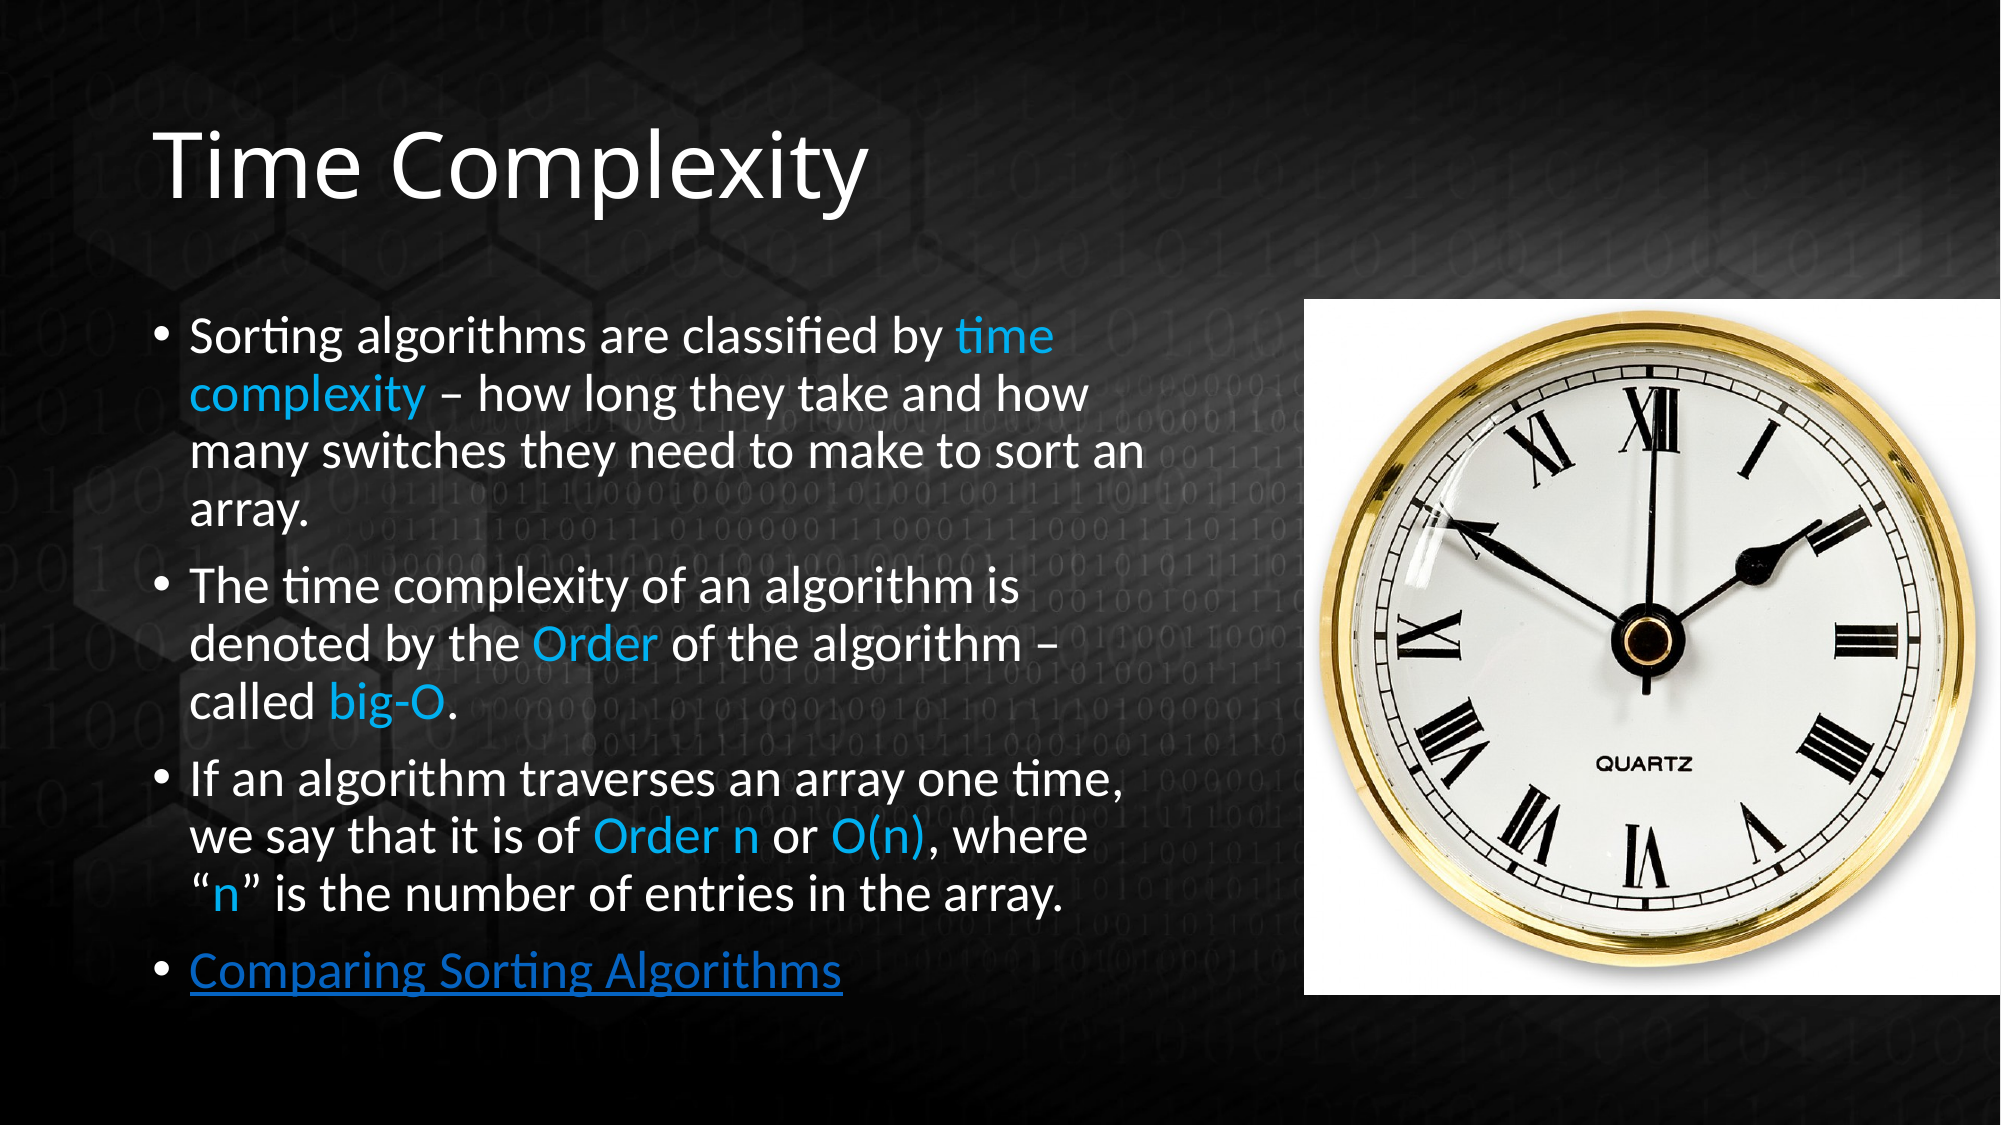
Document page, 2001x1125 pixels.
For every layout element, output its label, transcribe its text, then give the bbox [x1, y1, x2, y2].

picture [0, 0, 2001, 1125]
title Time Complexity [137, 59, 1863, 278]
list Sorting algorithms are classified by time complexity – how long they take and how many switches they need to make to sort an array. The time complexity of an algorithm is denoted by the Order of the algorithm – called big-O. If an algorithm traverses an array one time, we say that it is of Order n or O(n), where “n” is the number of entries in the array. Comparing Sorting Algorithms [137, 299, 1177, 1010]
